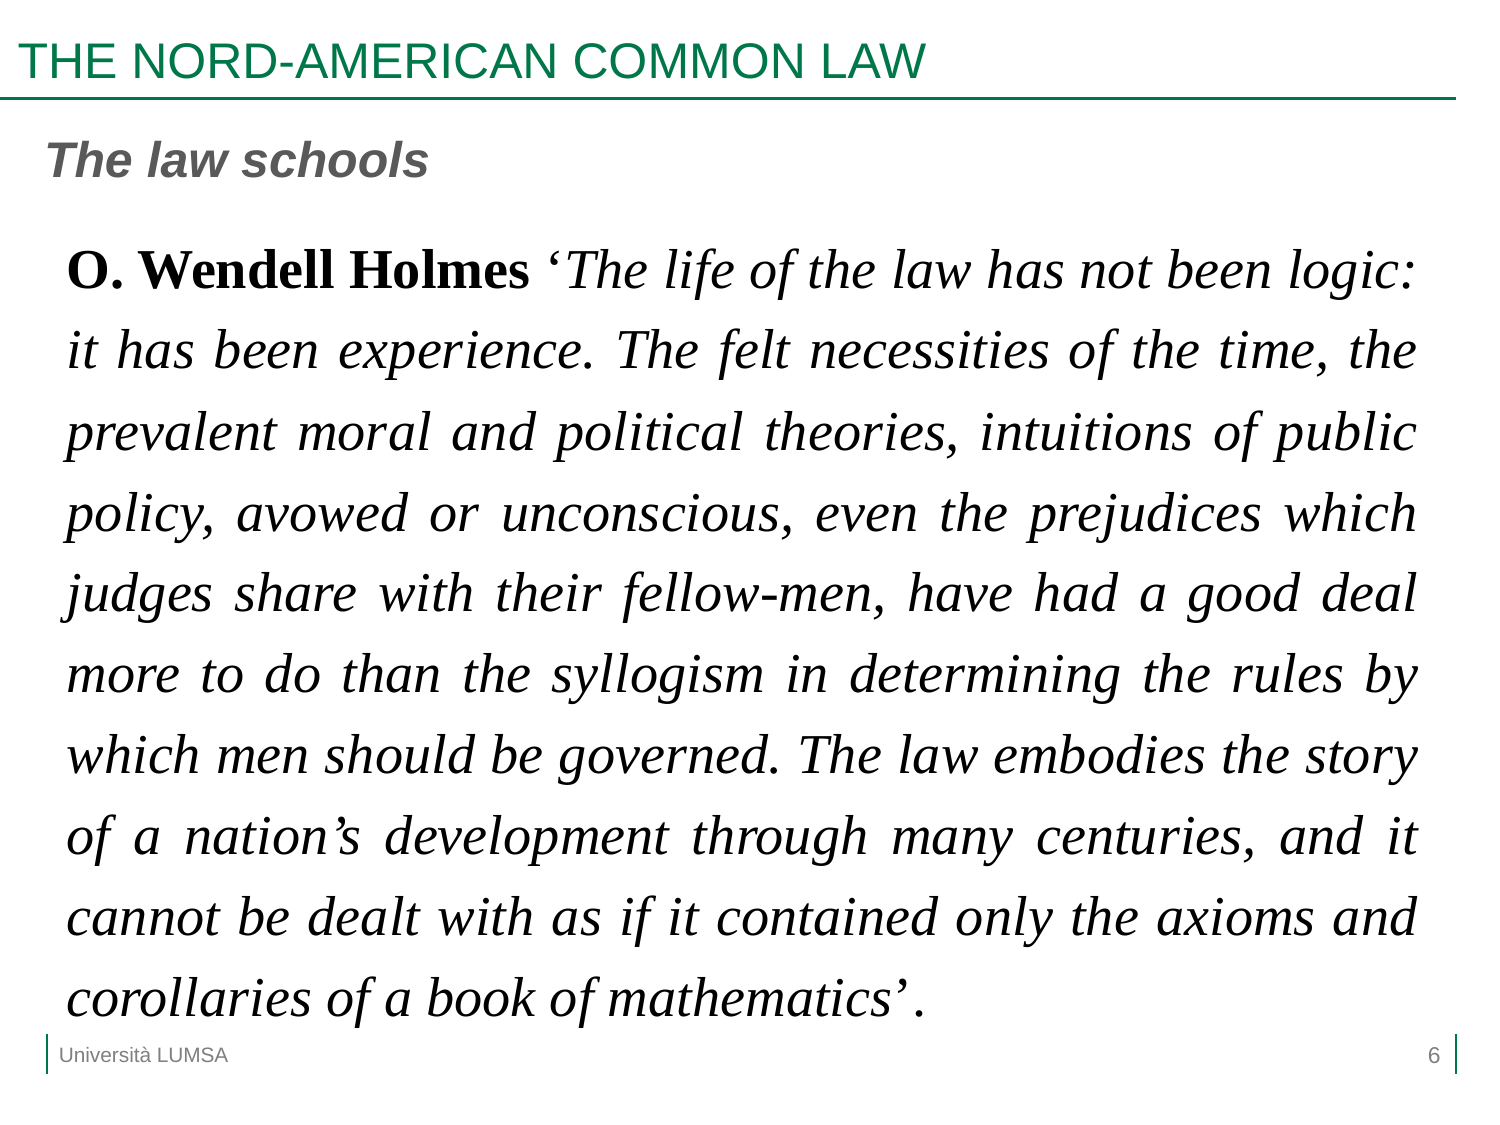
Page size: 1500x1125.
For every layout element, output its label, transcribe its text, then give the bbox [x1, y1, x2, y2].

list The law schools [44, 120, 1456, 211]
slide_number 6 [1288, 1024, 1456, 1084]
list O. Wendell Holmes ‘The life of the law has not been logic: it has been experience. The felt necessities of the time, the prevalent moral and political theories, intuitions of public policy, avowed or unconscious, even the prejudices which judges share with their fellow-men, have had a good deal more to do than the syllogism in determining the rules by which men should be governed. The law embodies the story of a nation’s development through many centuries, and it cannot be dealt with as if it contained only the axioms and corollaries of a book of mathematics’. [44, 211, 1435, 1025]
title THE NORD-AMERICAN COMMON LAW [17, 28, 1500, 97]
